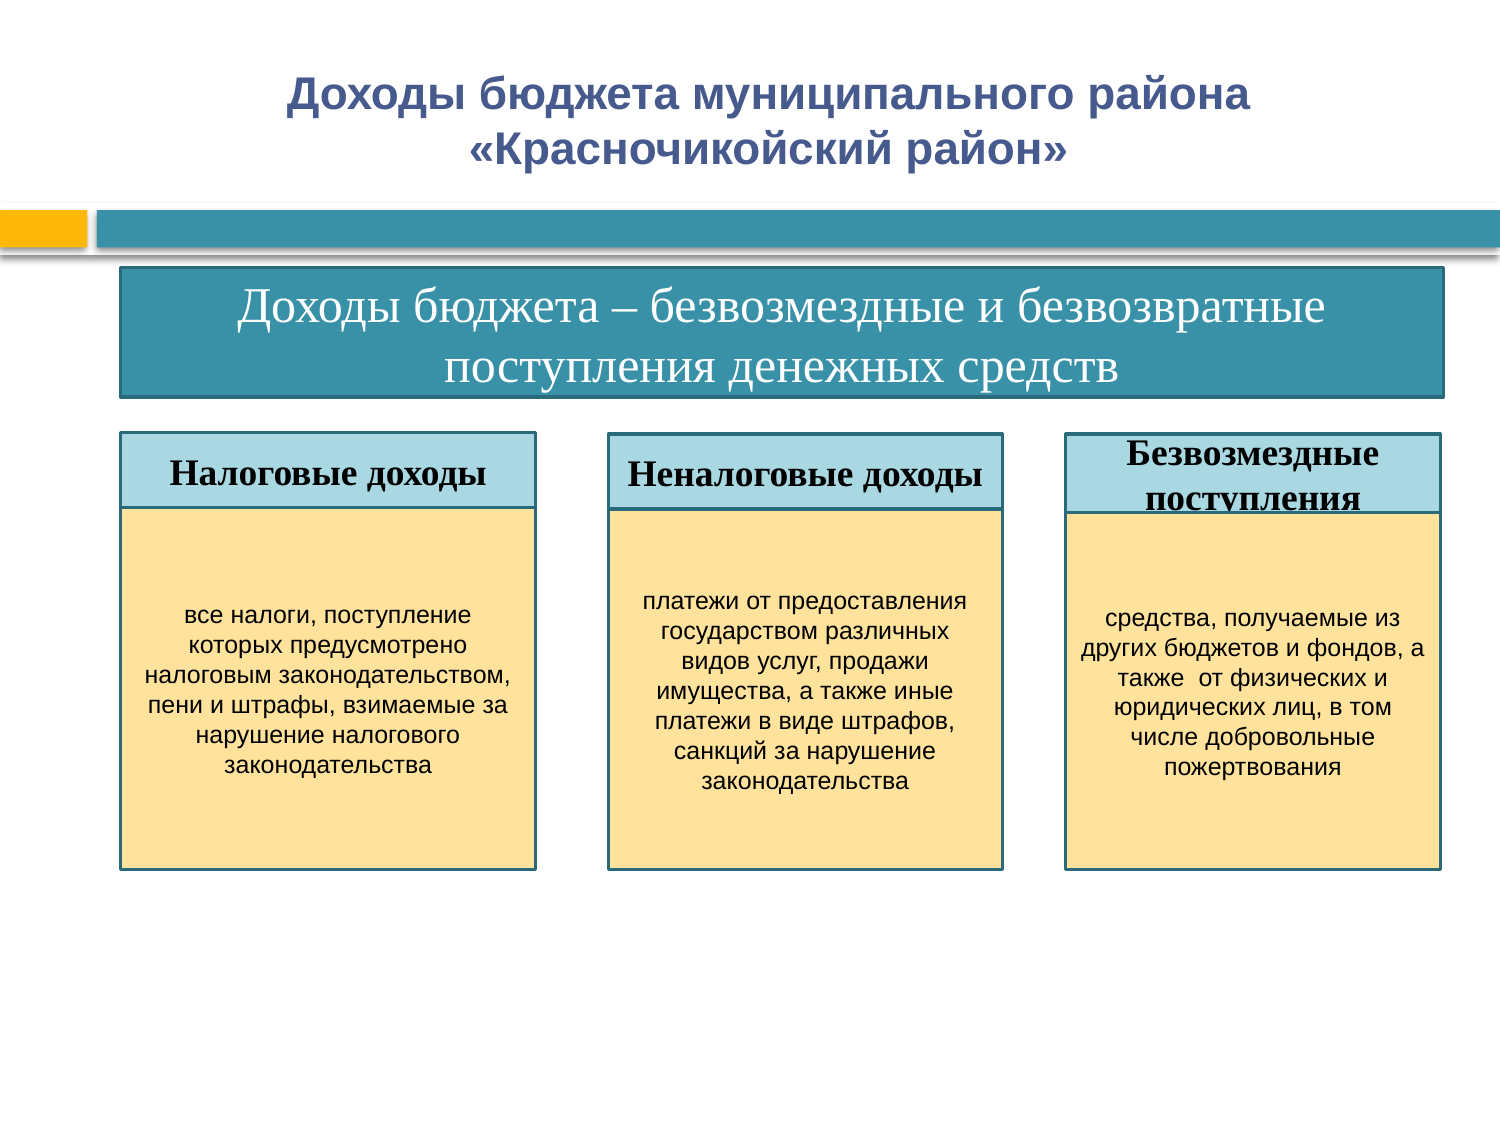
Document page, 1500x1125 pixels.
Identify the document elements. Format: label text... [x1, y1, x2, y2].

text_box Налоговые доходы [119, 431, 537, 509]
text_box средства, получаемые из других бюджетов и фондов, а также от физических и юридических лиц, в том числе добровольные пожертвования [1064, 511, 1442, 871]
title Доходы бюджета муниципального района «Красночикойский район» [99, 37, 1438, 200]
text_box Доходы бюджета – безвозмездные и безвозвратные поступления денежных средств [119, 266, 1445, 399]
text_box Безвозмездные поступления [1064, 432, 1442, 511]
text_box Неналоговые доходы [607, 432, 1004, 507]
text_box платежи от предоставления государством различных видов услуг, продажи имущества, а также иные платежи в виде штрафов, санкций за нарушение законодательства [607, 507, 1004, 871]
text_box все налоги, поступление которых предусмотрено налоговым законодательством, пени и штрафы, взимаемые за нарушение налогового законодательства [119, 509, 537, 871]
